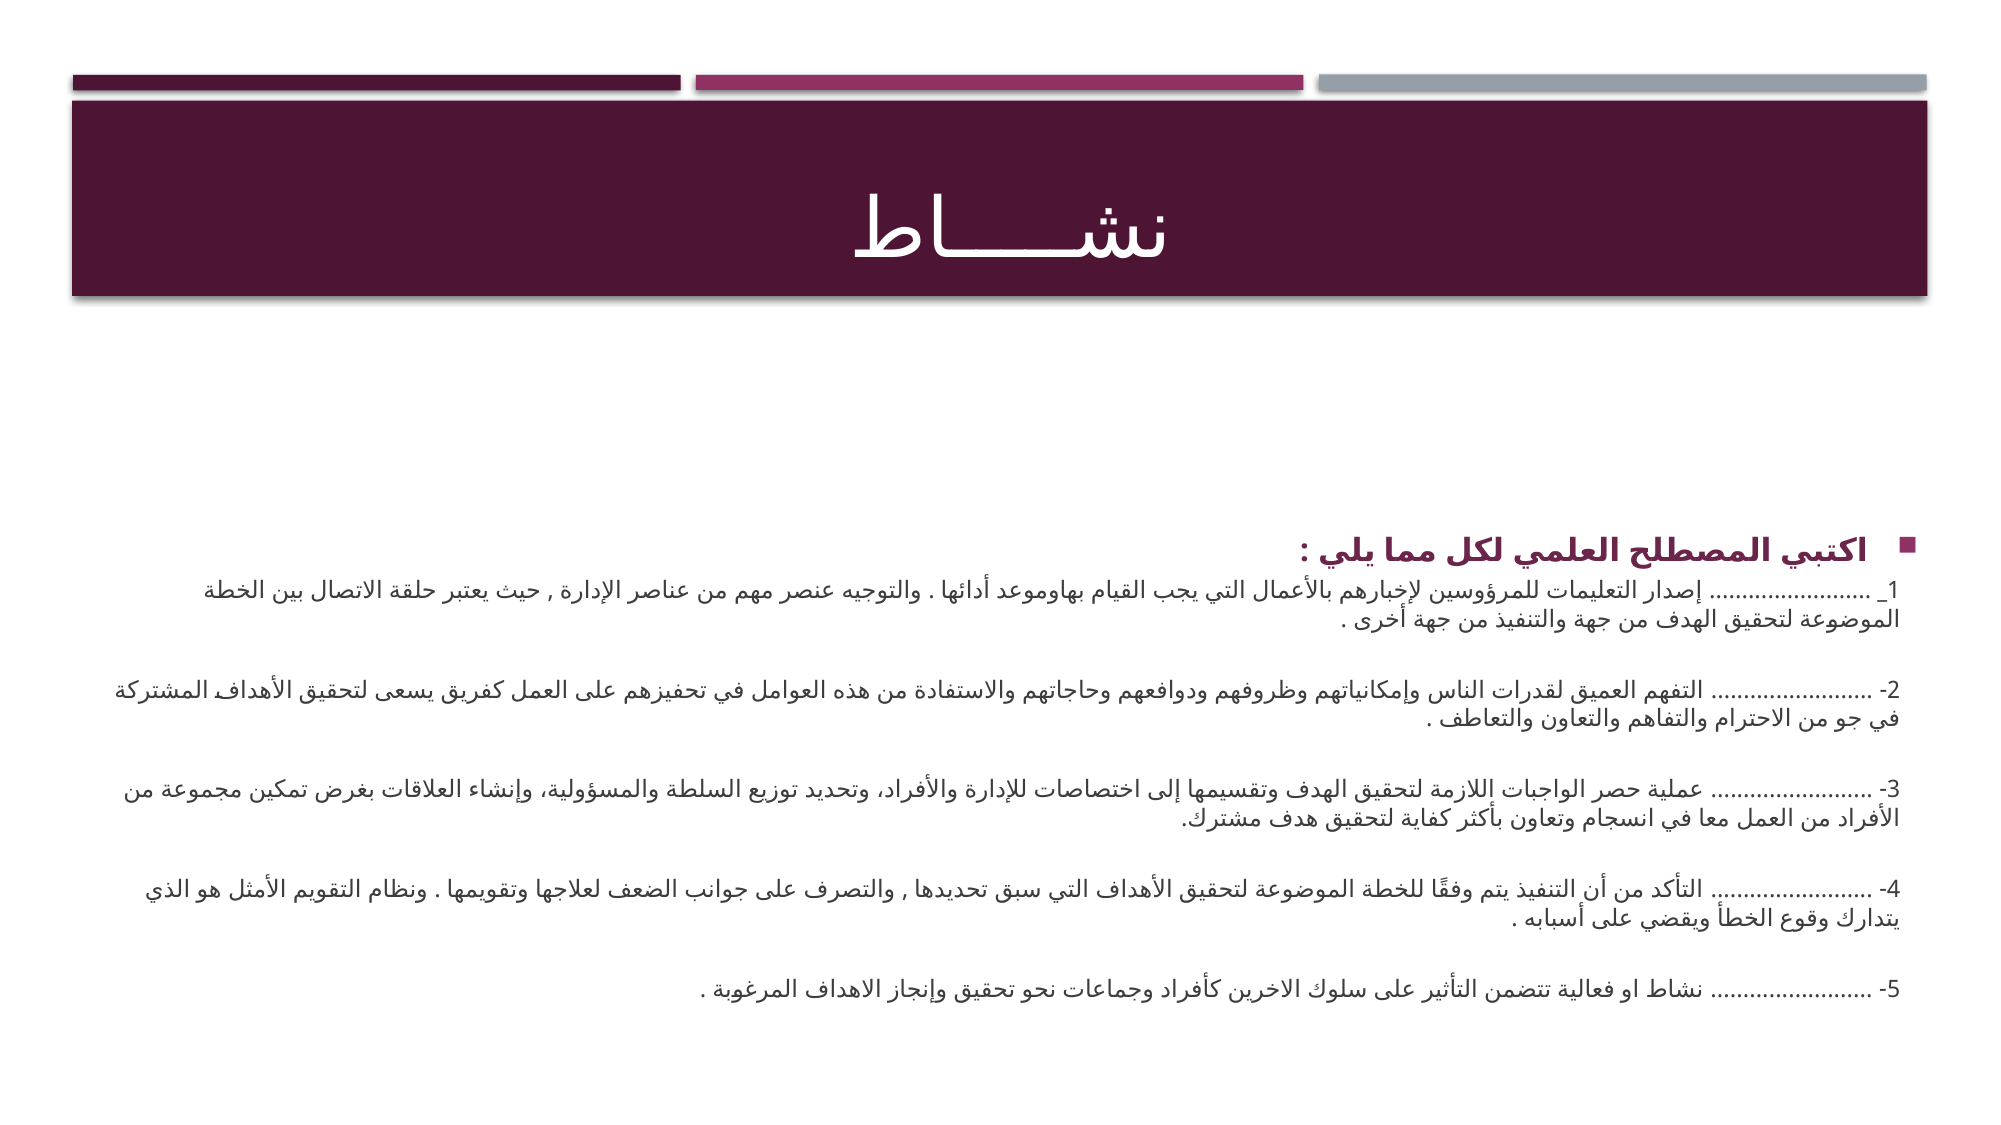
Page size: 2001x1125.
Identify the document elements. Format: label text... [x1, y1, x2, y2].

title نشـــــاط [95, 115, 1905, 282]
list اكتبي المصطلح العلمي لكل مما يلي : 1_ ......................... إصدار التعليمات للمرؤوسين لإخبارهم بالأعمال التي يجب القيام بهاوموعد أدائها . والتوجيه عنصر مهم من عناصر الإدارة , حيث يعتبر حلقة الاتصال بين الخطة الموضوعة لتحقيق الهدف من جهة والتنفيذ من جهة أخرى . 2- ......................... التفهم العميق لقدرات الناس وإمكانياتهم وظروفهم ودوافعهم وحاجاتهم والاستفادة من هذه العوامل في تحفيزهم على العمل كفريق يسعى لتحقيق الأهداف المشتركة في جو من الاحترام والتفاهم والتعاون والتعاطف . 3- ......................... عملية حصر الواجبات اللازمة لتحقيق الهدف وتقسيمها إلى اختصاصات للإدارة والأفراد، وتحديد توزيع السلطة والمسؤولية، وإنشاء العلاقات بغرض تمكين مجموعة من الأفراد من العمل معا في انسجام وتعاون بأكثر كفاية لتحقيق هدف مشترك. 4- ......................... التأكد من أن التنفيذ يتم وفقًا للخطة الموضوعة لتحقيق الأهداف التي سبق تحديدها , والتصرف على جوانب الضعف لعلاجها وتقويمها . ونظام التقويم الأمثل هو الذي يتدارك وقوع الخطأ ويقضي على أسبابه . 5- ......................... نشاط او فعالية تتضمن التأثير على سلوك الاخرين كأفراد وجماعات نحو تحقيق وإنجاز الاهداف المرغوبة . [84, 521, 1916, 1035]
